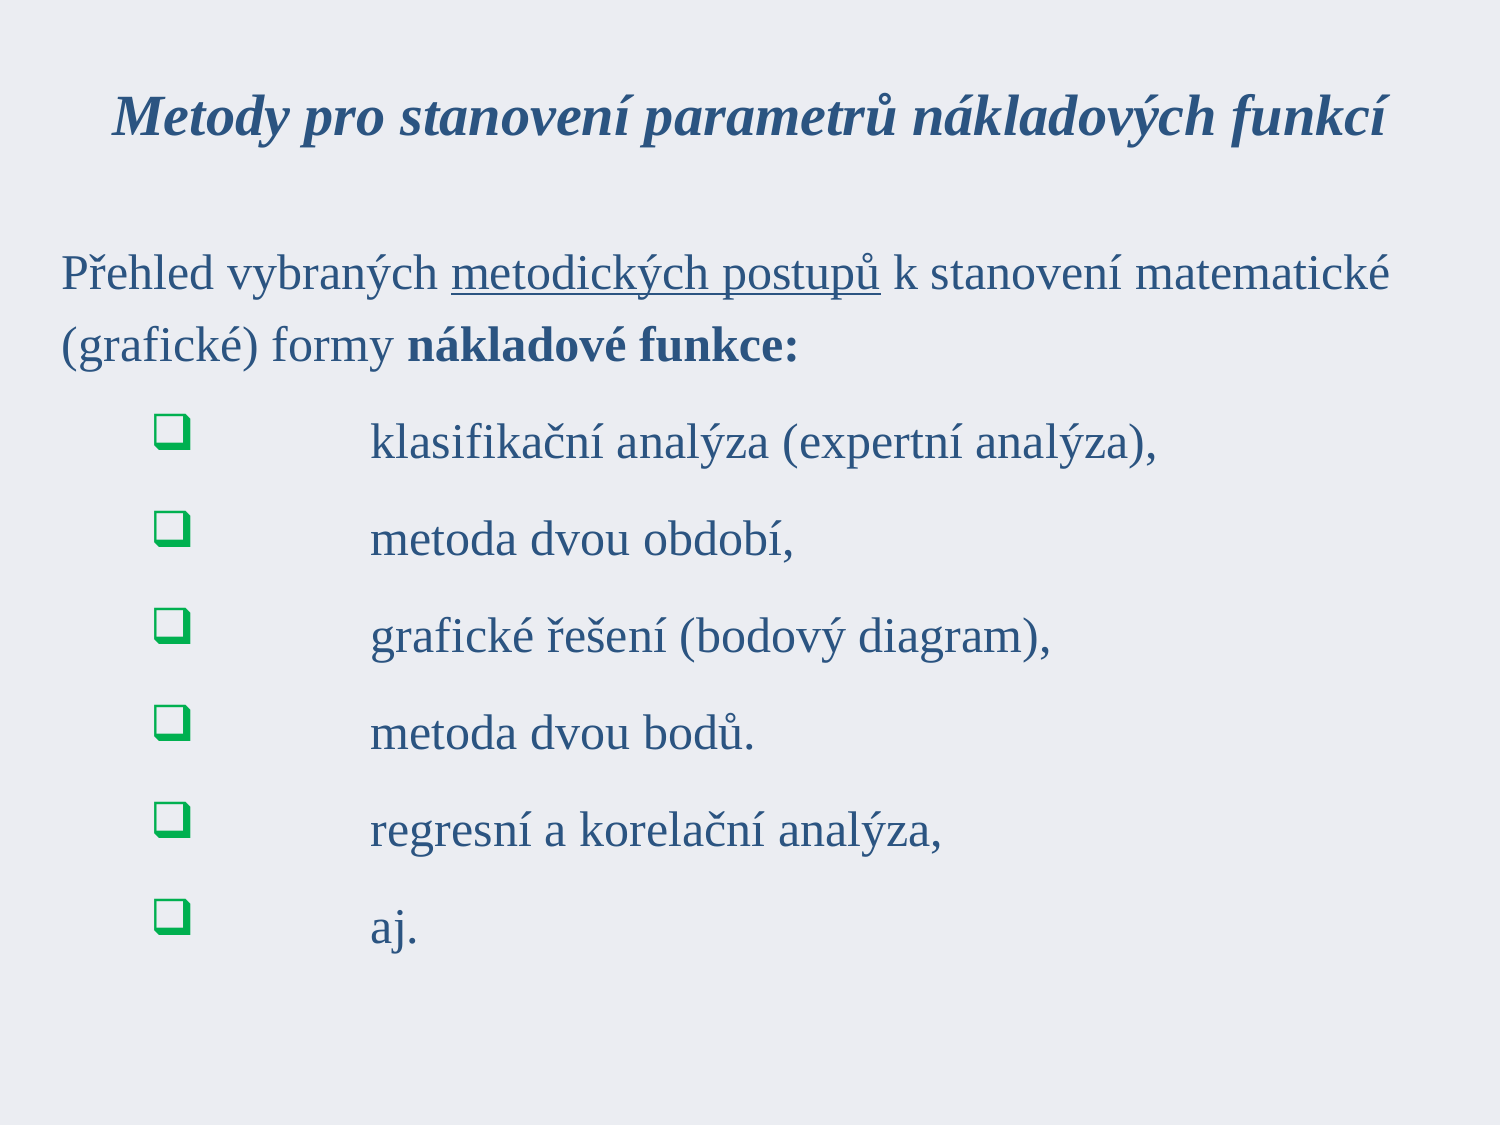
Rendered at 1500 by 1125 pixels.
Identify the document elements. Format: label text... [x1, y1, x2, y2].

list Přehled vybraných metodických postupů k stanovení matematické (grafické) formy nákladové funkce: klasifikační analýza (expertní analýza), metoda dvou období, grafické řešení (bodový diagram), metoda dvou bodů. regresní a korelační analýza, aj. [46, 219, 1500, 1125]
title Metody pro stanovení parametrů nákladových funkcí [74, 62, 1426, 162]
